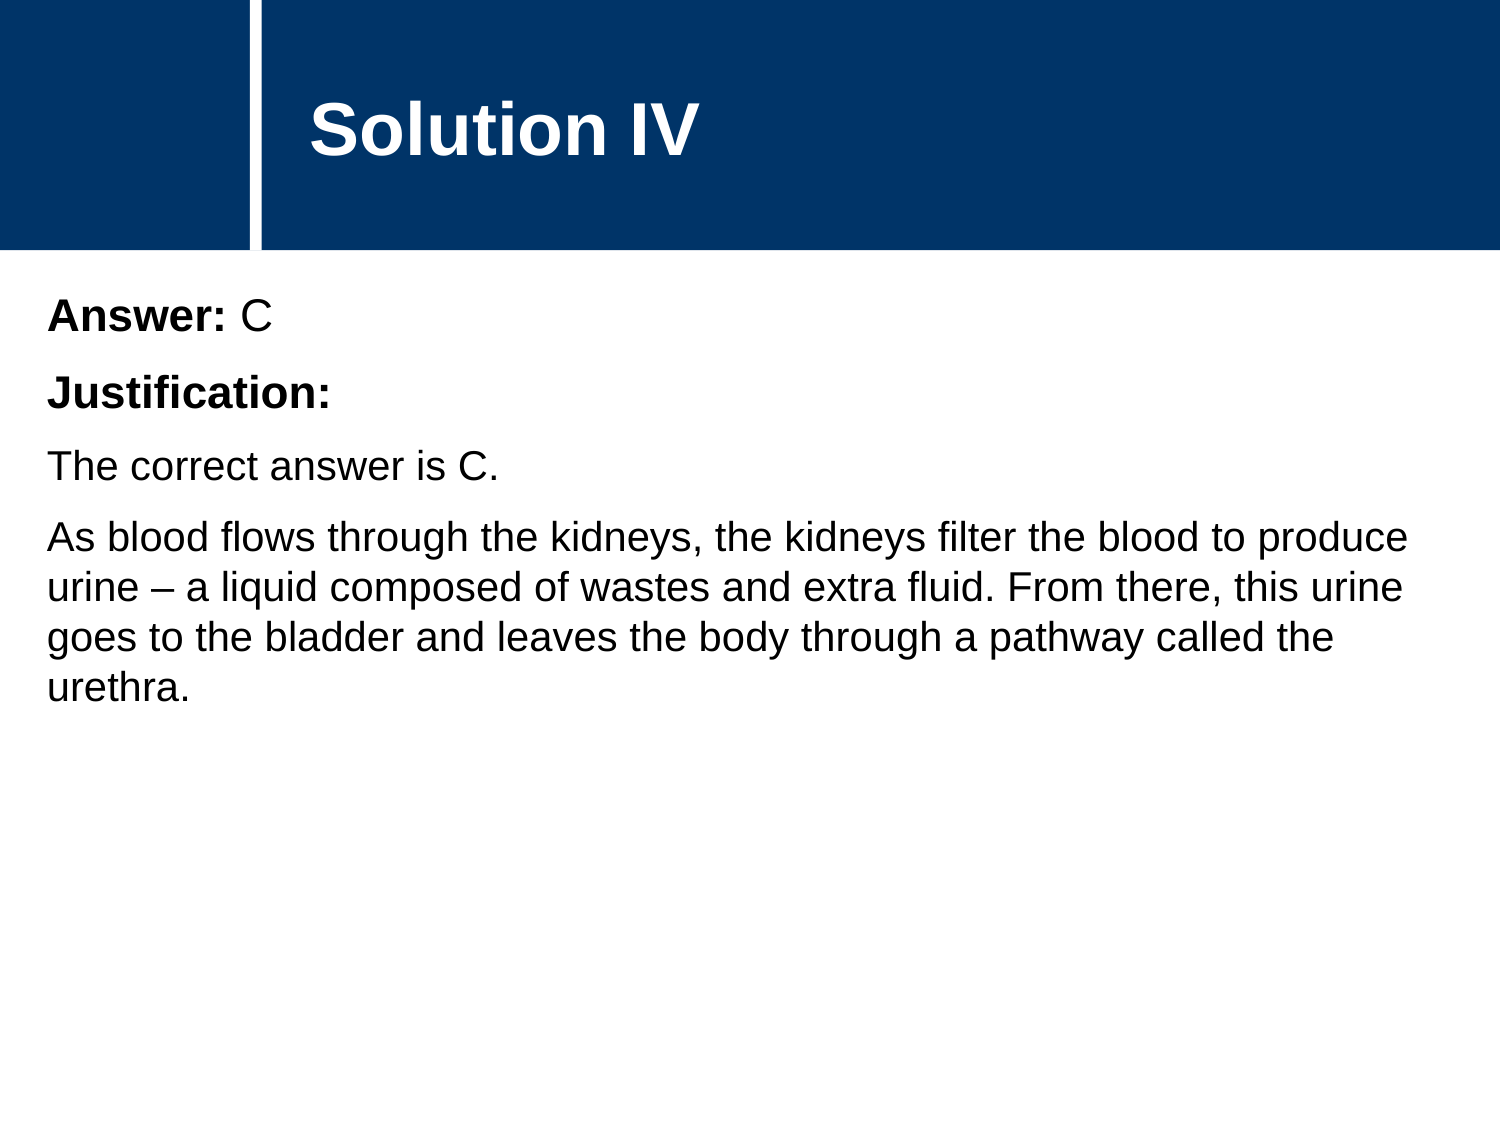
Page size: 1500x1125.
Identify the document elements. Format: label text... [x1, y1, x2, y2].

text_box Solution IV [295, 36, 1240, 214]
text_box Answer: C Justification: The correct answer is C. As blood flows through the kidneys, the kidneys filter the blood to produce urine – a liquid composed of wastes and extra fluid. From there, this urine goes to the bladder and leaves the body through a pathway called the urethra. [32, 277, 1459, 718]
text_box [249, 0, 262, 251]
text_box [0, 0, 1500, 252]
